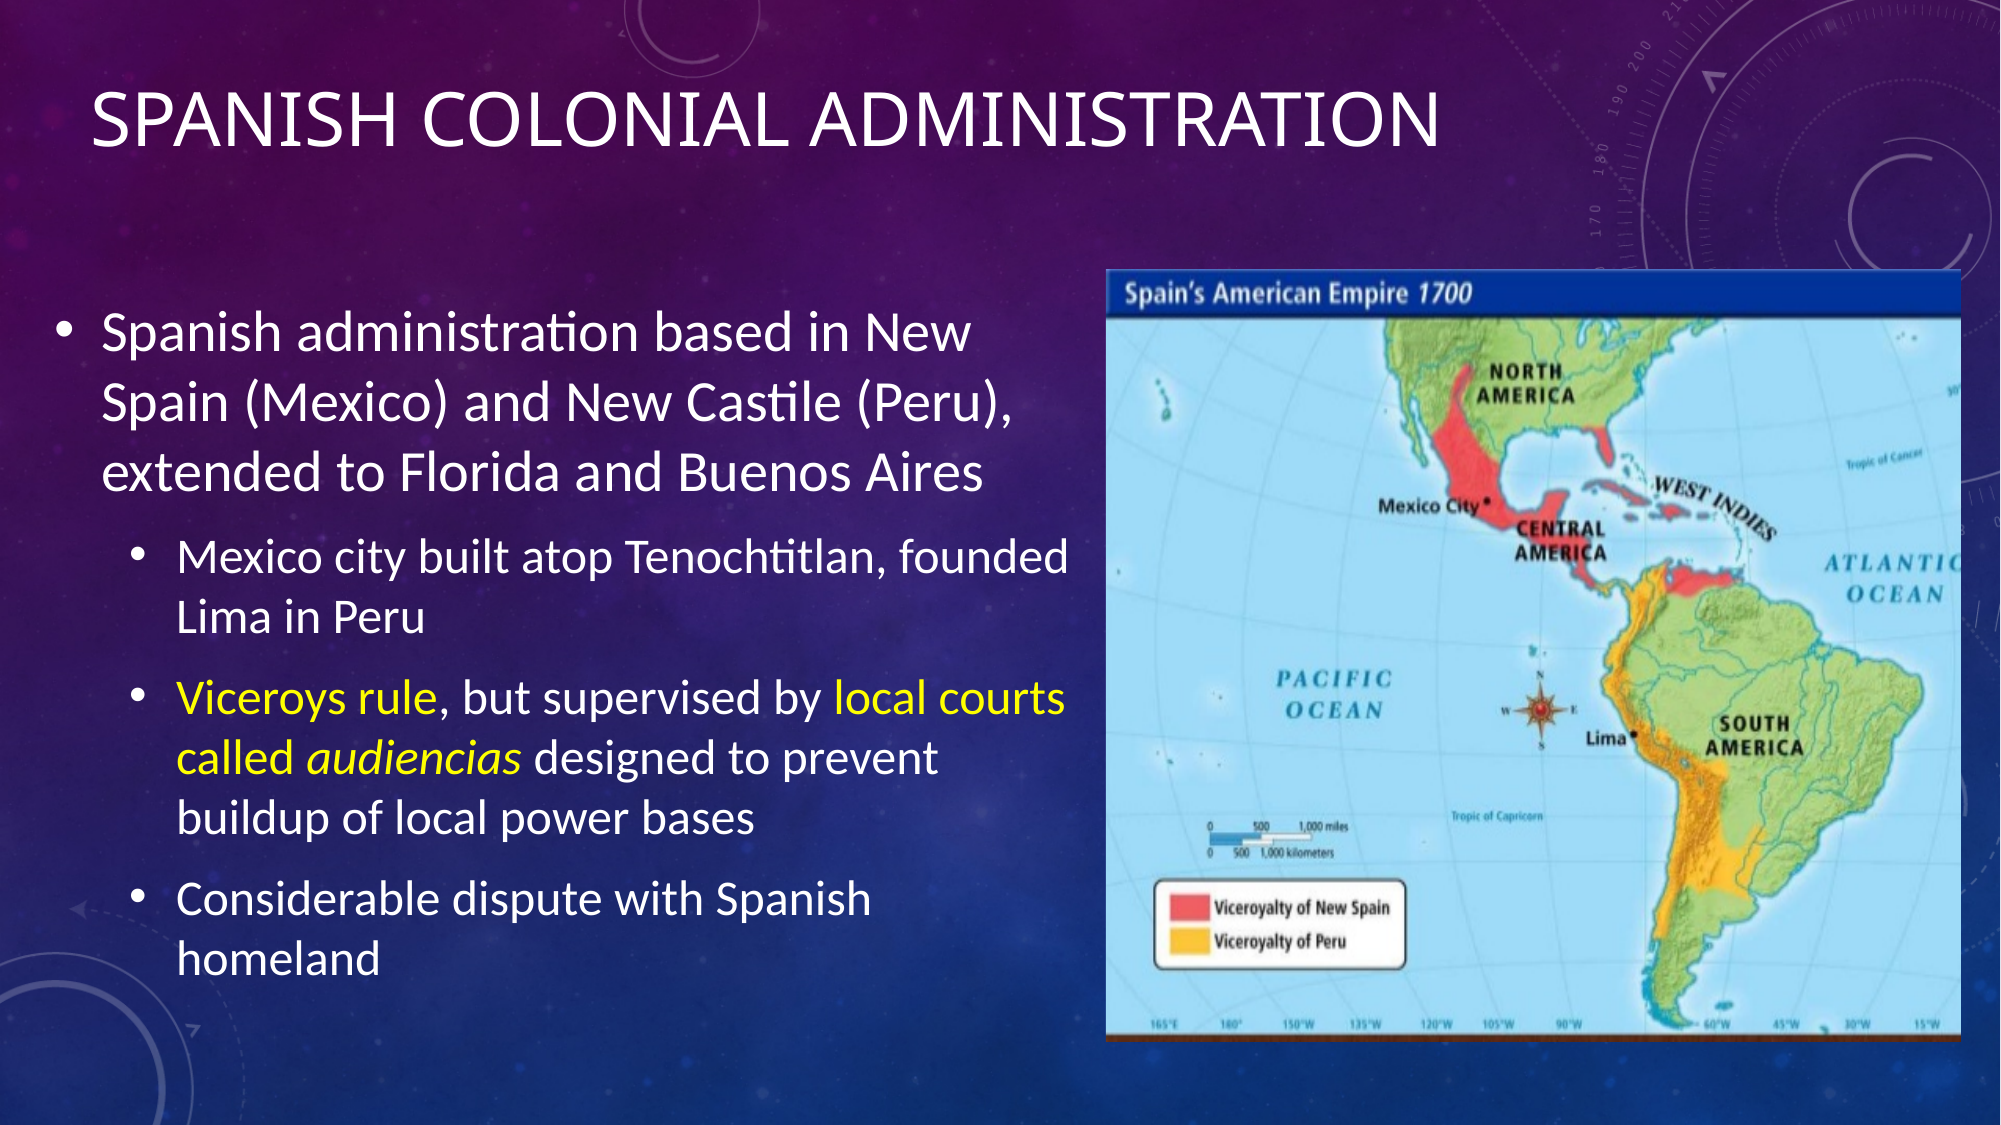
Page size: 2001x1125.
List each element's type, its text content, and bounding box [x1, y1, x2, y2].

title Spanish Colonial Administration [75, 42, 1738, 192]
list Spanish administration based in New Spain (Mexico) and New Castile (Peru), extended to Florida and Buenos Aires Mexico city built atop Tenochtitlan, founded Lima in Peru Viceroys rule, but supervised by local courts called audiencias designed to prevent buildup of local power bases Considerable dispute with Spanish homeland [39, 191, 1103, 1087]
picture [0, 0, 2001, 1125]
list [1105, 269, 1962, 1042]
